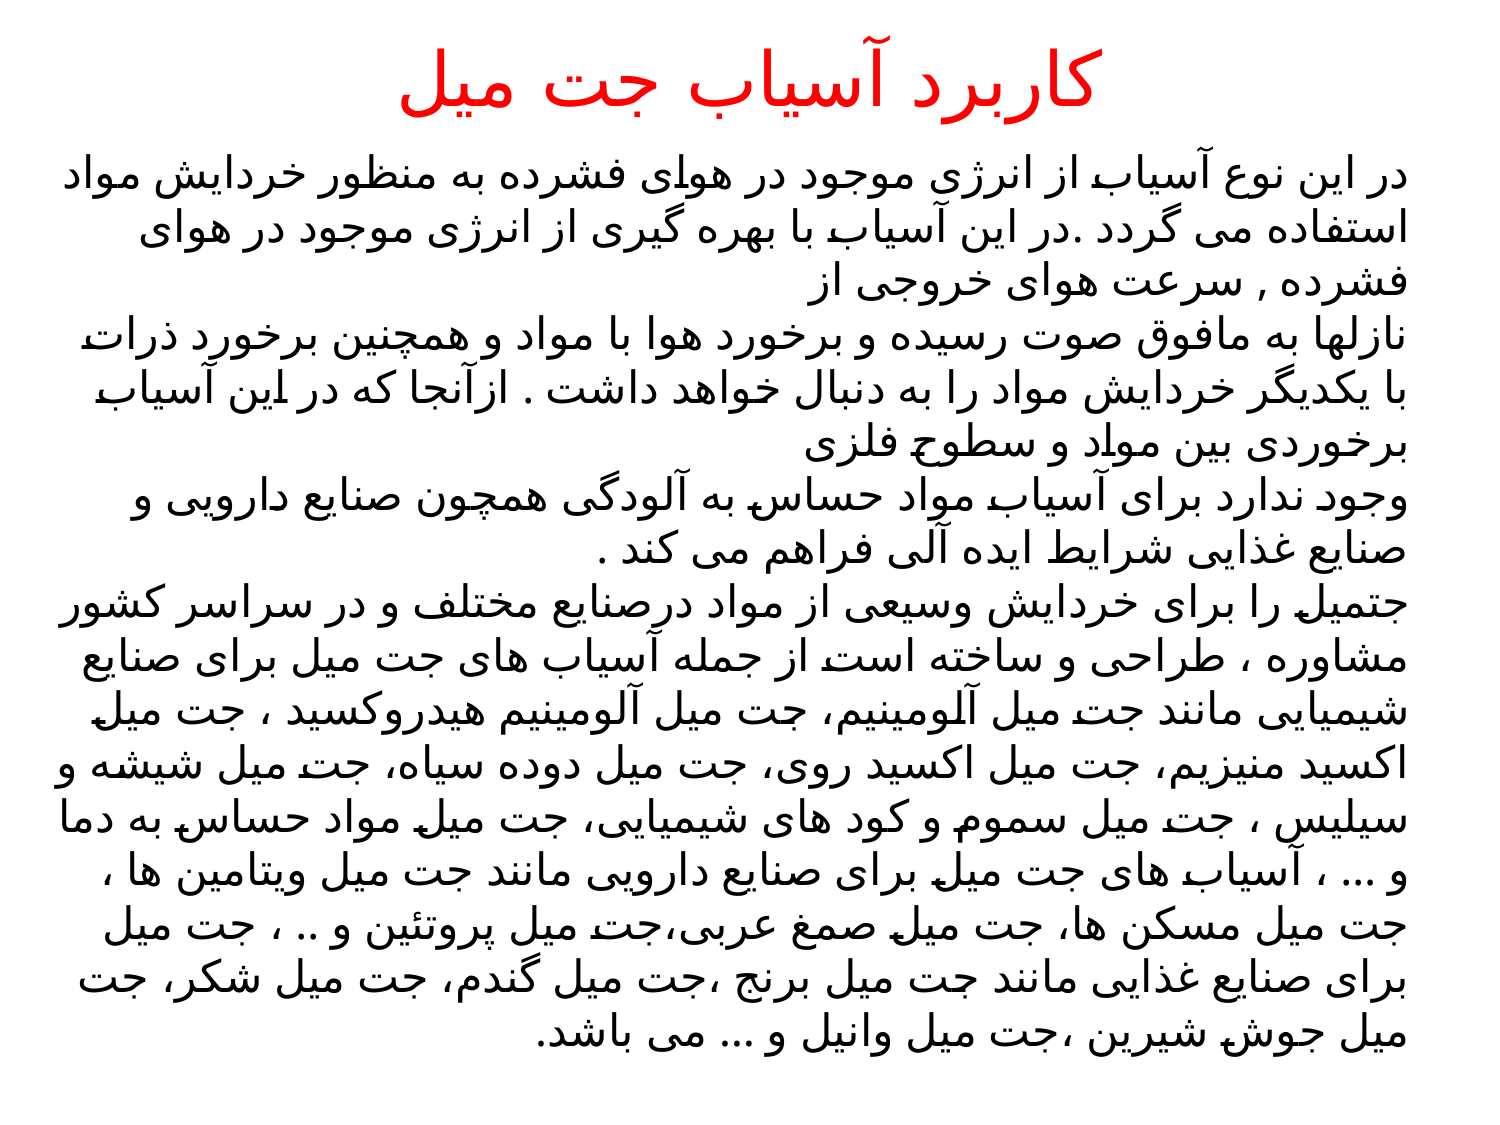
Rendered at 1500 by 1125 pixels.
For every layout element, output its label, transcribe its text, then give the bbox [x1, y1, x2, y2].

list در این نوع آسیاب از انرژی موجود در هوای فشرده به منظور خردایش مواد استفاده می گردد .در این آسیاب با بهره گیری از انرژی موجود در هوای فشرده , سرعت هوای خروجی از نازلها به مافوق صوت رسیده و برخورد هوا با مواد و همچنین برخورد ذرات با یکدیگر خردایش مواد را به دنبال خواهد داشت . ازآنجا که در این آسیاب برخوردی بین مواد و سطوح فلزی وجود ندارد برای آسیاب مواد حساس به آلودگی همچون صنایع دارویی و صنایع غذایی شرایط ایده آلی فراهم می کند . جتمیل را برای خردایش وسیعی از مواد درصنایع مختلف و در سراسر کشور مشاوره ، طراحی و ساخته است از جمله آسیاب های جت میل برای صنایع شیمیایی مانند جت میل آلومینیم، جت میل آلومینیم هیدروکسید ، جت میل اکسید منیزیم، جت میل اکسید روی، جت میل دوده سیاه، جت میل شیشه و سیلیس ، جت میل سموم و کود های شیمیایی، جت میل مواد حساس به دما و … ، آسیاب های جت میل برای صنایع دارویی مانند جت میل ویتامین ها ، جت میل مسکن ها، جت میل صمغ عربی،جت میل پروتئین و .. ، جت میل برای صنایع غذایی مانند جت میل برنج ،جت میل گندم، جت میل شکر، جت میل جوش شیرین ،جت میل وانیل و … می باشد. [35, 136, 1425, 1096]
title کاربرد آسیاب جت میل [75, 22, 1425, 211]
